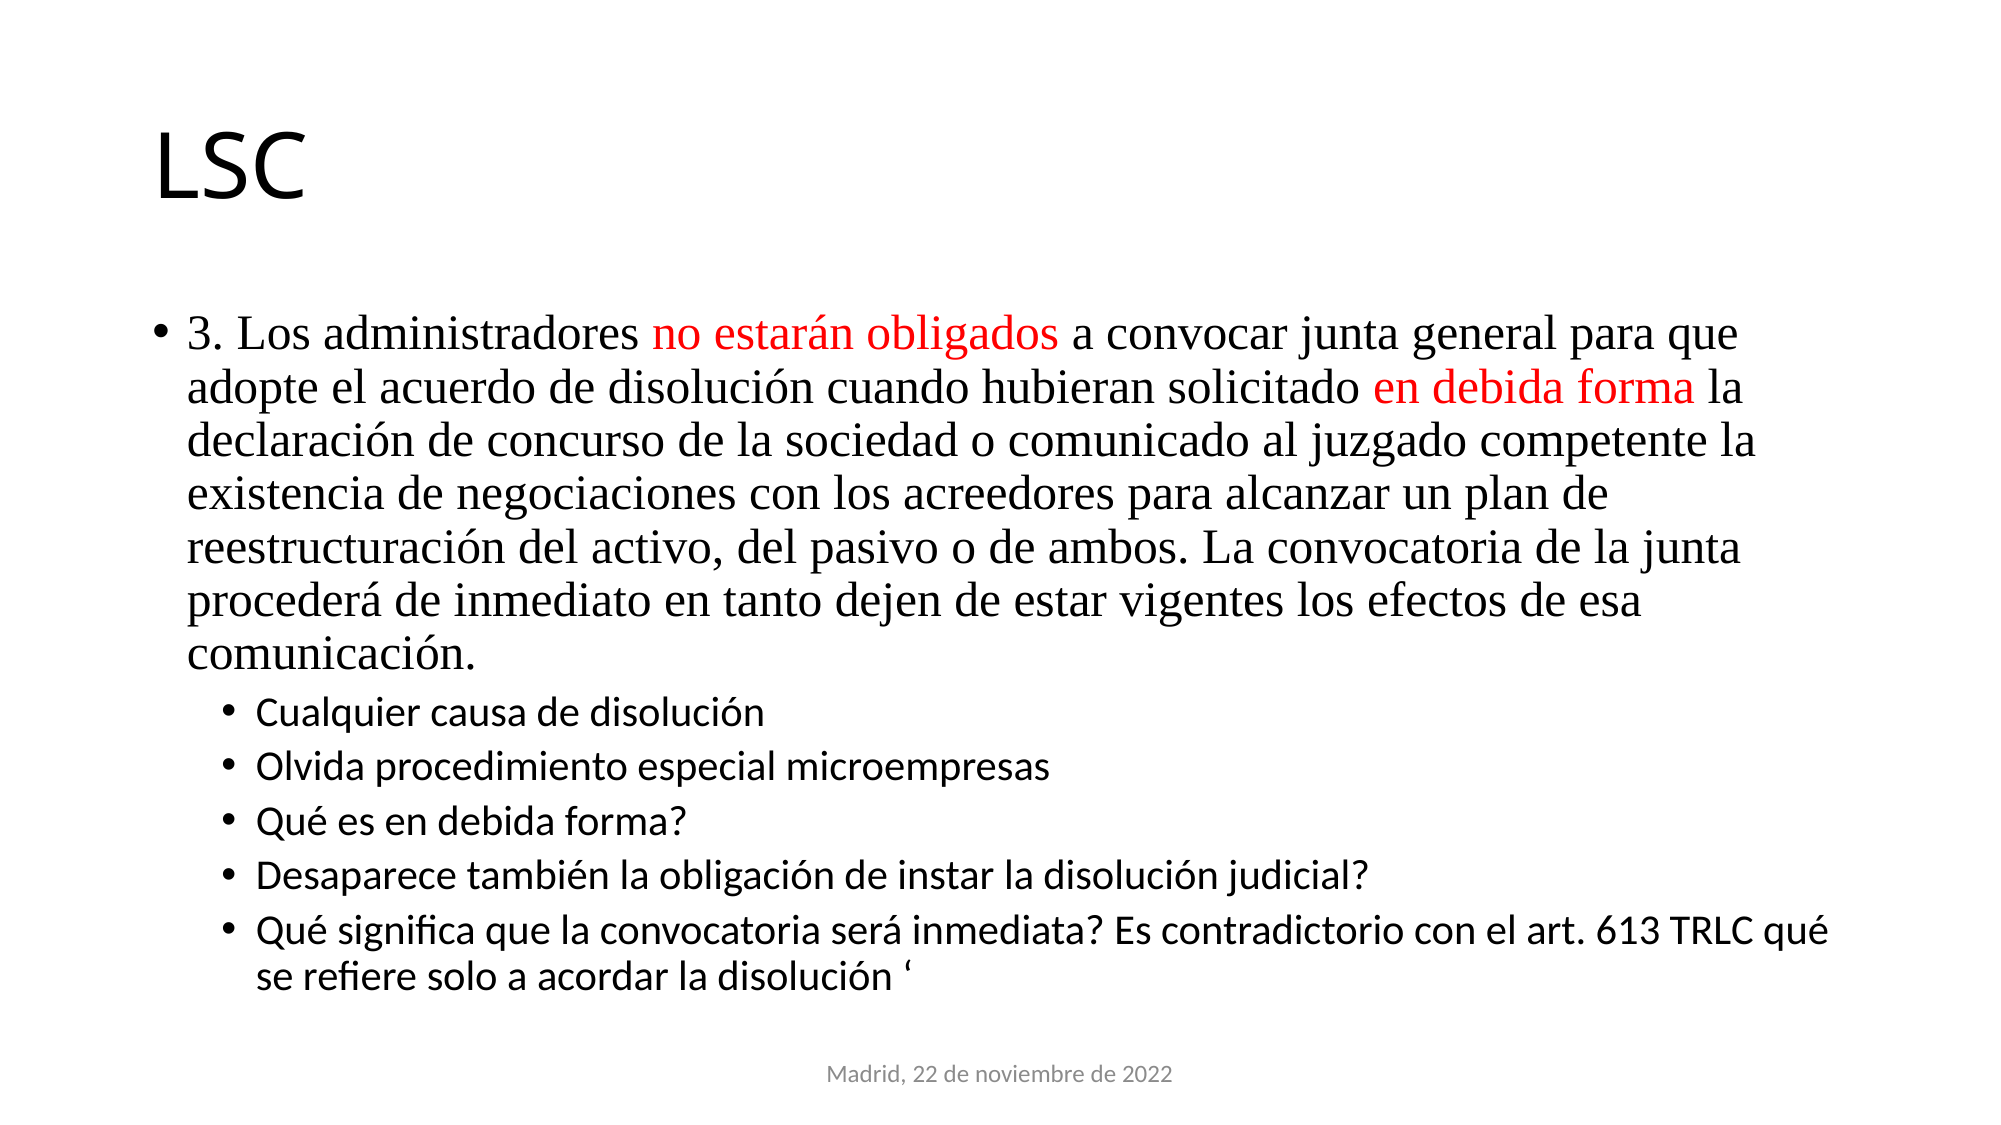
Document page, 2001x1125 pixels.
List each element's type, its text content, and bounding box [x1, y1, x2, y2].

footer Madrid, 22 de noviembre de 2022 [662, 1042, 1338, 1103]
title LSC [137, 59, 1863, 278]
list 3. Los administradores no estarán obligados a convocar junta general para que adopte el acuerdo de disolución cuando hubieran solicitado en debida forma la declaración de concurso de la sociedad o comunicado al juzgado competente la existencia de negociaciones con los acreedores para alcanzar un plan de reestructuración del activo, del pasivo o de ambos. La convocatoria de la junta procederá de inmediato en tanto dejen de estar vigentes los efectos de esa comunicación. Cualquier causa de disolución Olvida procedimiento especial microempresas Qué es en debida forma? Desaparece también la obligación de instar la disolución judicial? Qué significa que la convocatoria será inmediata? Es contradictorio con el art. 613 TRLC qué se refiere solo a acordar la disolución ‘ [137, 299, 1863, 1014]
